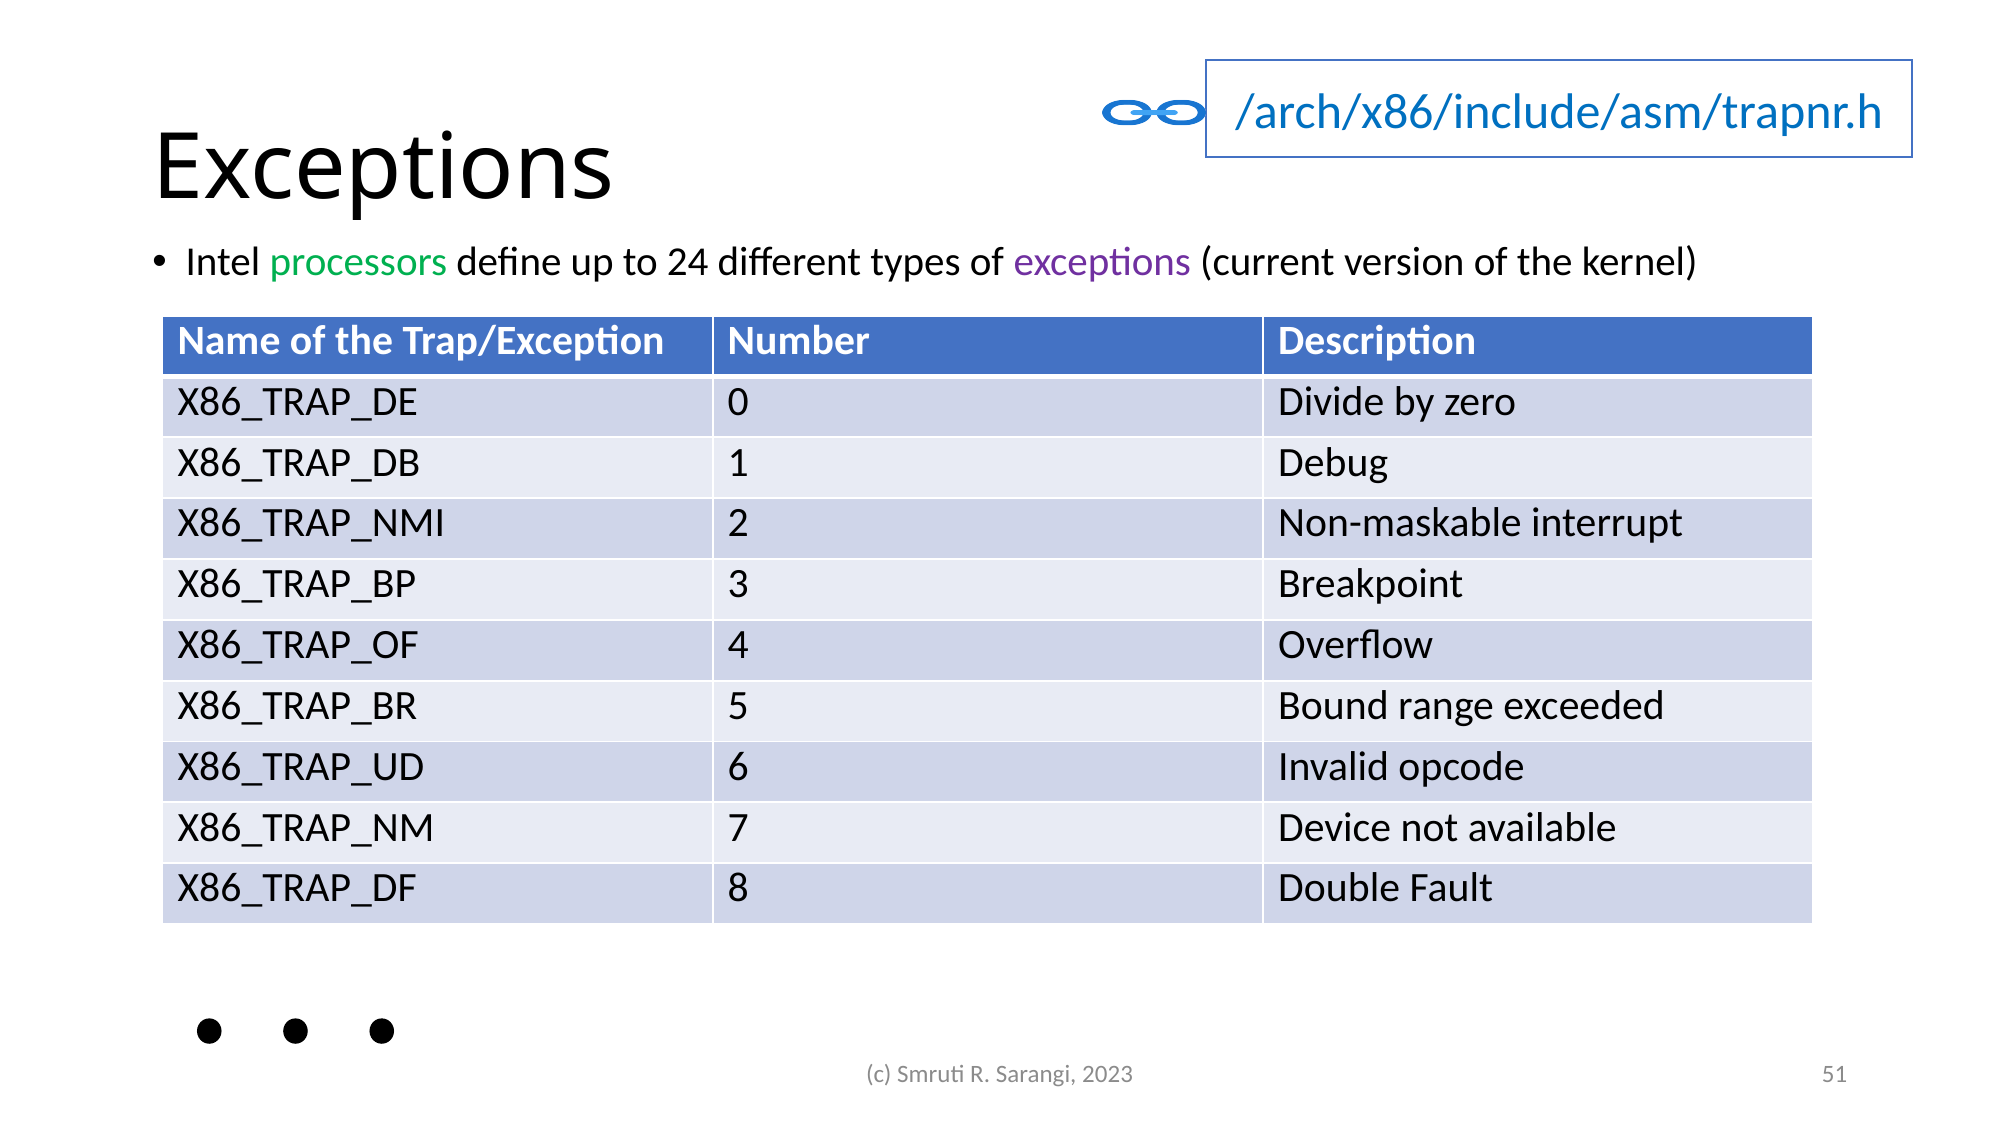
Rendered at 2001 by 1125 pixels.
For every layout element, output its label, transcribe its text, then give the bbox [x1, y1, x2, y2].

table_header Number [714, 317, 1262, 374]
table_cell Divide by zero [1264, 379, 1812, 436]
table_header Description [1264, 317, 1812, 374]
table_cell X86_TRAP_NM [163, 803, 712, 862]
table_cell 0 [714, 379, 1262, 436]
footer (c) Smruti R. Sarangi, 2023 [662, 1042, 1338, 1103]
table_cell X86_TRAP_NMI [163, 499, 712, 558]
table_header Name of the Trap/Exception [163, 317, 712, 374]
text_box [283, 1018, 308, 1044]
table_cell Bound range exceeded [1264, 682, 1812, 741]
table_cell X86_TRAP_DE [163, 379, 712, 436]
table_cell X86_TRAP_BP [163, 560, 712, 619]
table_cell X86_TRAP_OF [163, 621, 712, 680]
table_cell 3 [714, 560, 1262, 619]
table_cell X86_TRAP_BR [163, 682, 712, 741]
list Intel processors define up to 24 different types of exceptions (current version of the kernel) [137, 232, 1967, 322]
table_cell Debug [1264, 438, 1812, 497]
text_box /arch/x86/include/asm/trapnr.h [1205, 59, 1913, 158]
table_cell Device not available [1264, 803, 1812, 862]
table_cell Non-maskable interrupt [1264, 499, 1812, 558]
table_cell Overflow [1264, 621, 1812, 680]
table_cell 5 [714, 682, 1262, 741]
table_cell X86_TRAP_UD [163, 742, 712, 801]
title Exceptions [137, 59, 1863, 232]
table_cell 1 [714, 438, 1262, 497]
slide_number 51 [1412, 1042, 1863, 1103]
table_cell 8 [714, 864, 1262, 923]
table_cell X86_TRAP_DB [163, 438, 712, 497]
table_cell 4 [714, 621, 1262, 680]
table_cell Double Fault [1264, 864, 1812, 923]
text_box [196, 1018, 222, 1044]
table_cell Invalid opcode [1264, 742, 1812, 801]
table_cell 2 [714, 499, 1262, 558]
table_cell Breakpoint [1264, 560, 1812, 619]
table_cell 7 [714, 803, 1262, 862]
table_cell X86_TRAP_DF [163, 864, 712, 923]
table_cell 6 [714, 742, 1262, 801]
picture [1102, 82, 1206, 143]
text_box [369, 1018, 395, 1044]
